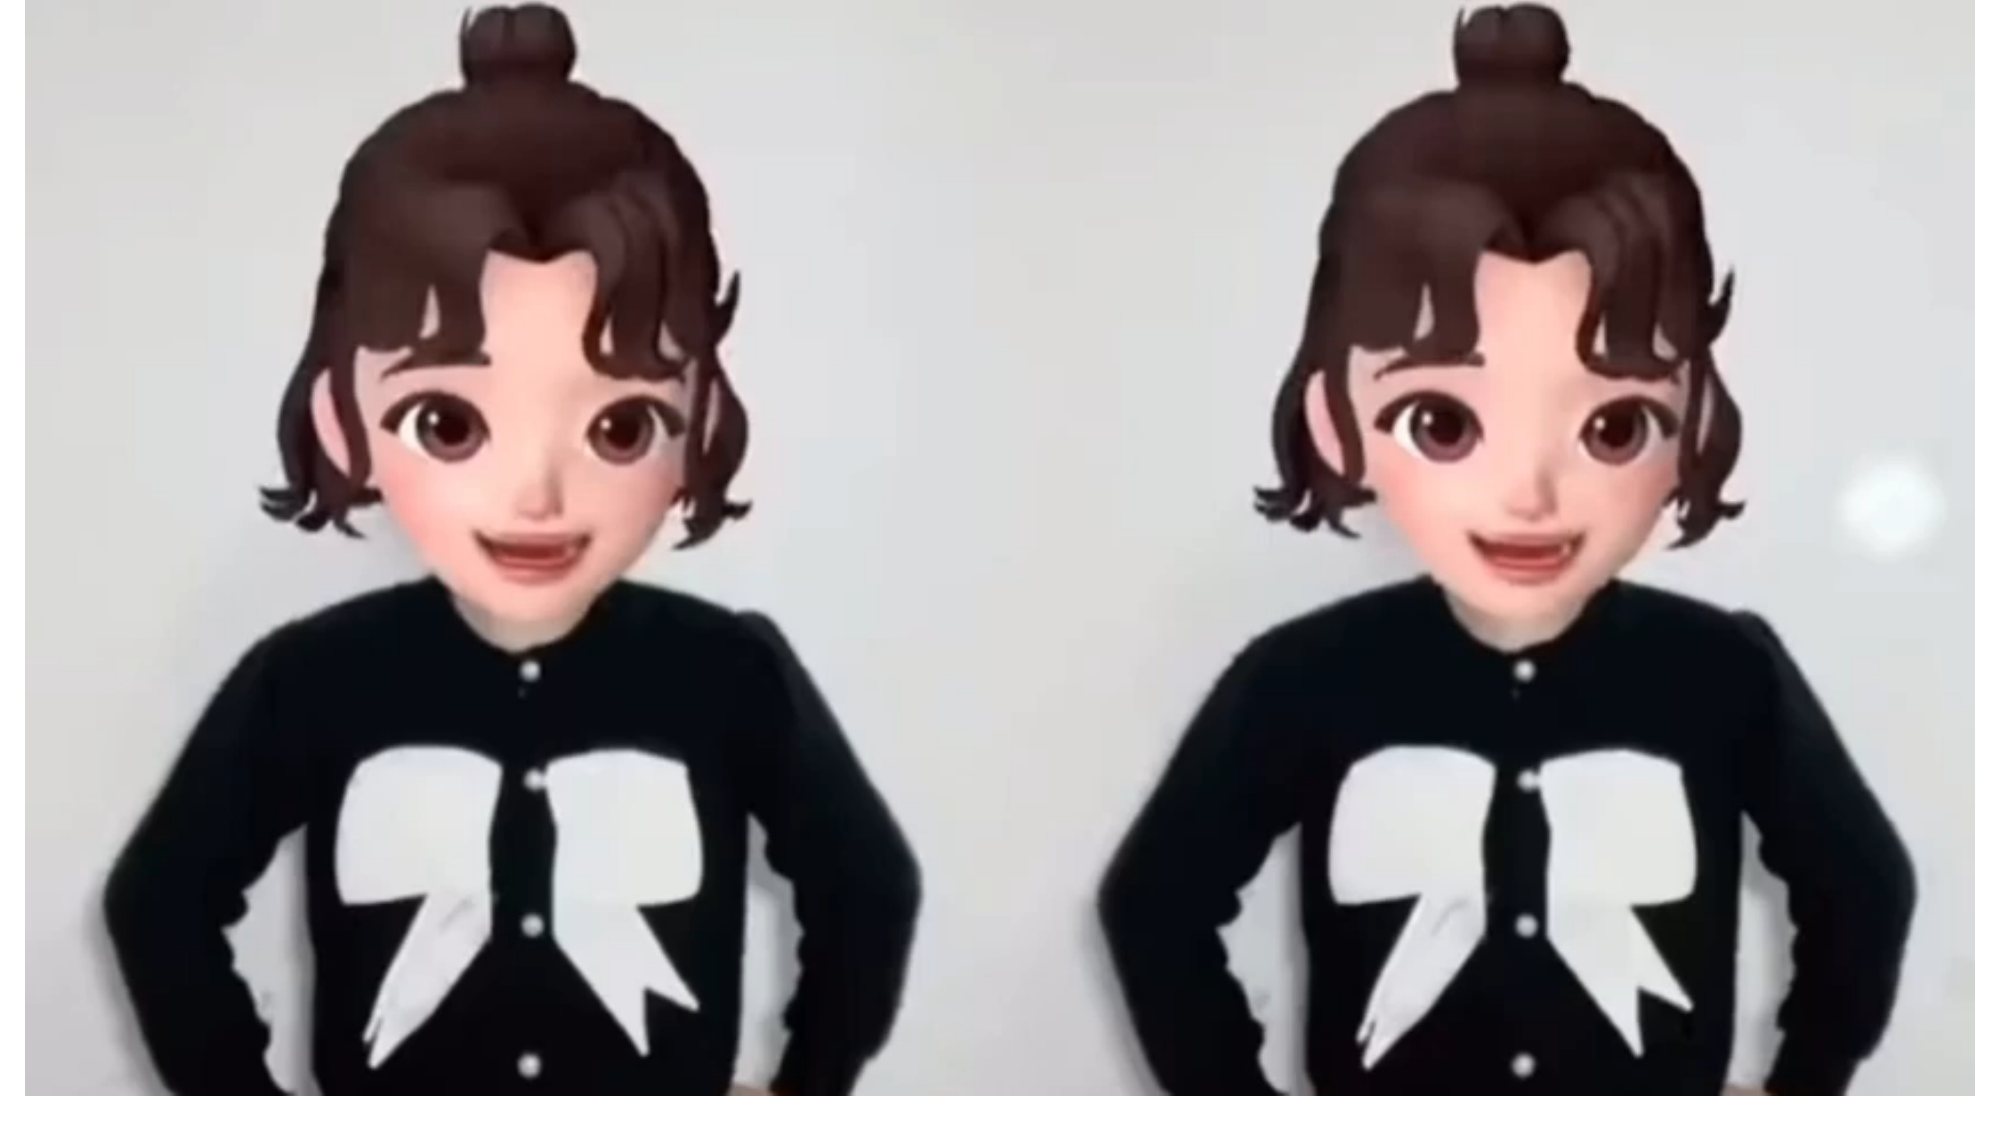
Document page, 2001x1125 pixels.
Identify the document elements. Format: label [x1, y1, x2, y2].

text_box [24, 0, 1976, 1097]
